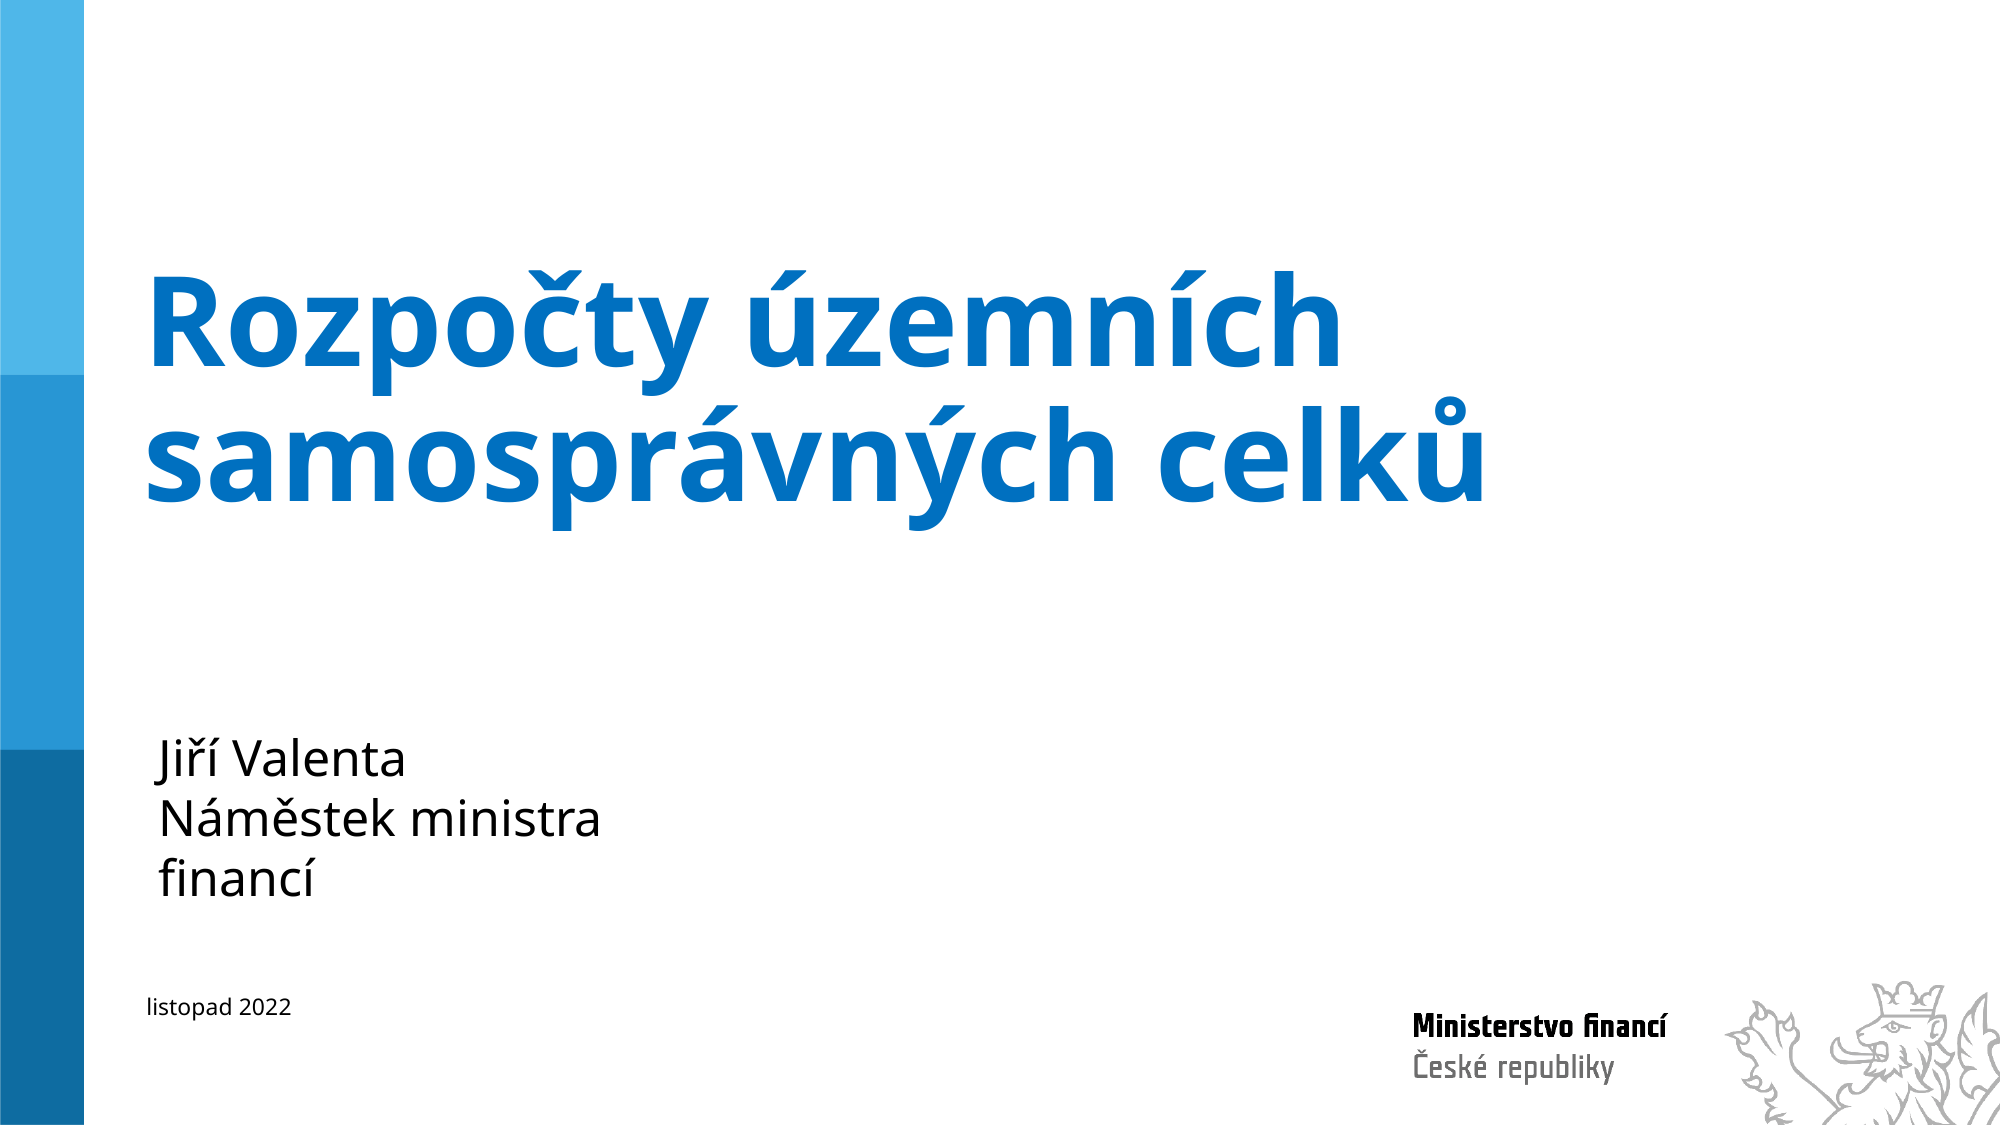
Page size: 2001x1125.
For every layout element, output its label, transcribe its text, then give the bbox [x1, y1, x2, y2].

picture [1314, 964, 2000, 1125]
text_box Jiří Valenta Náměstek ministra financí [143, 718, 788, 914]
list Rozpočty územních samosprávných celků [143, 120, 1942, 799]
list listopad 2022 [143, 988, 466, 1027]
picture [0, 0, 84, 1125]
